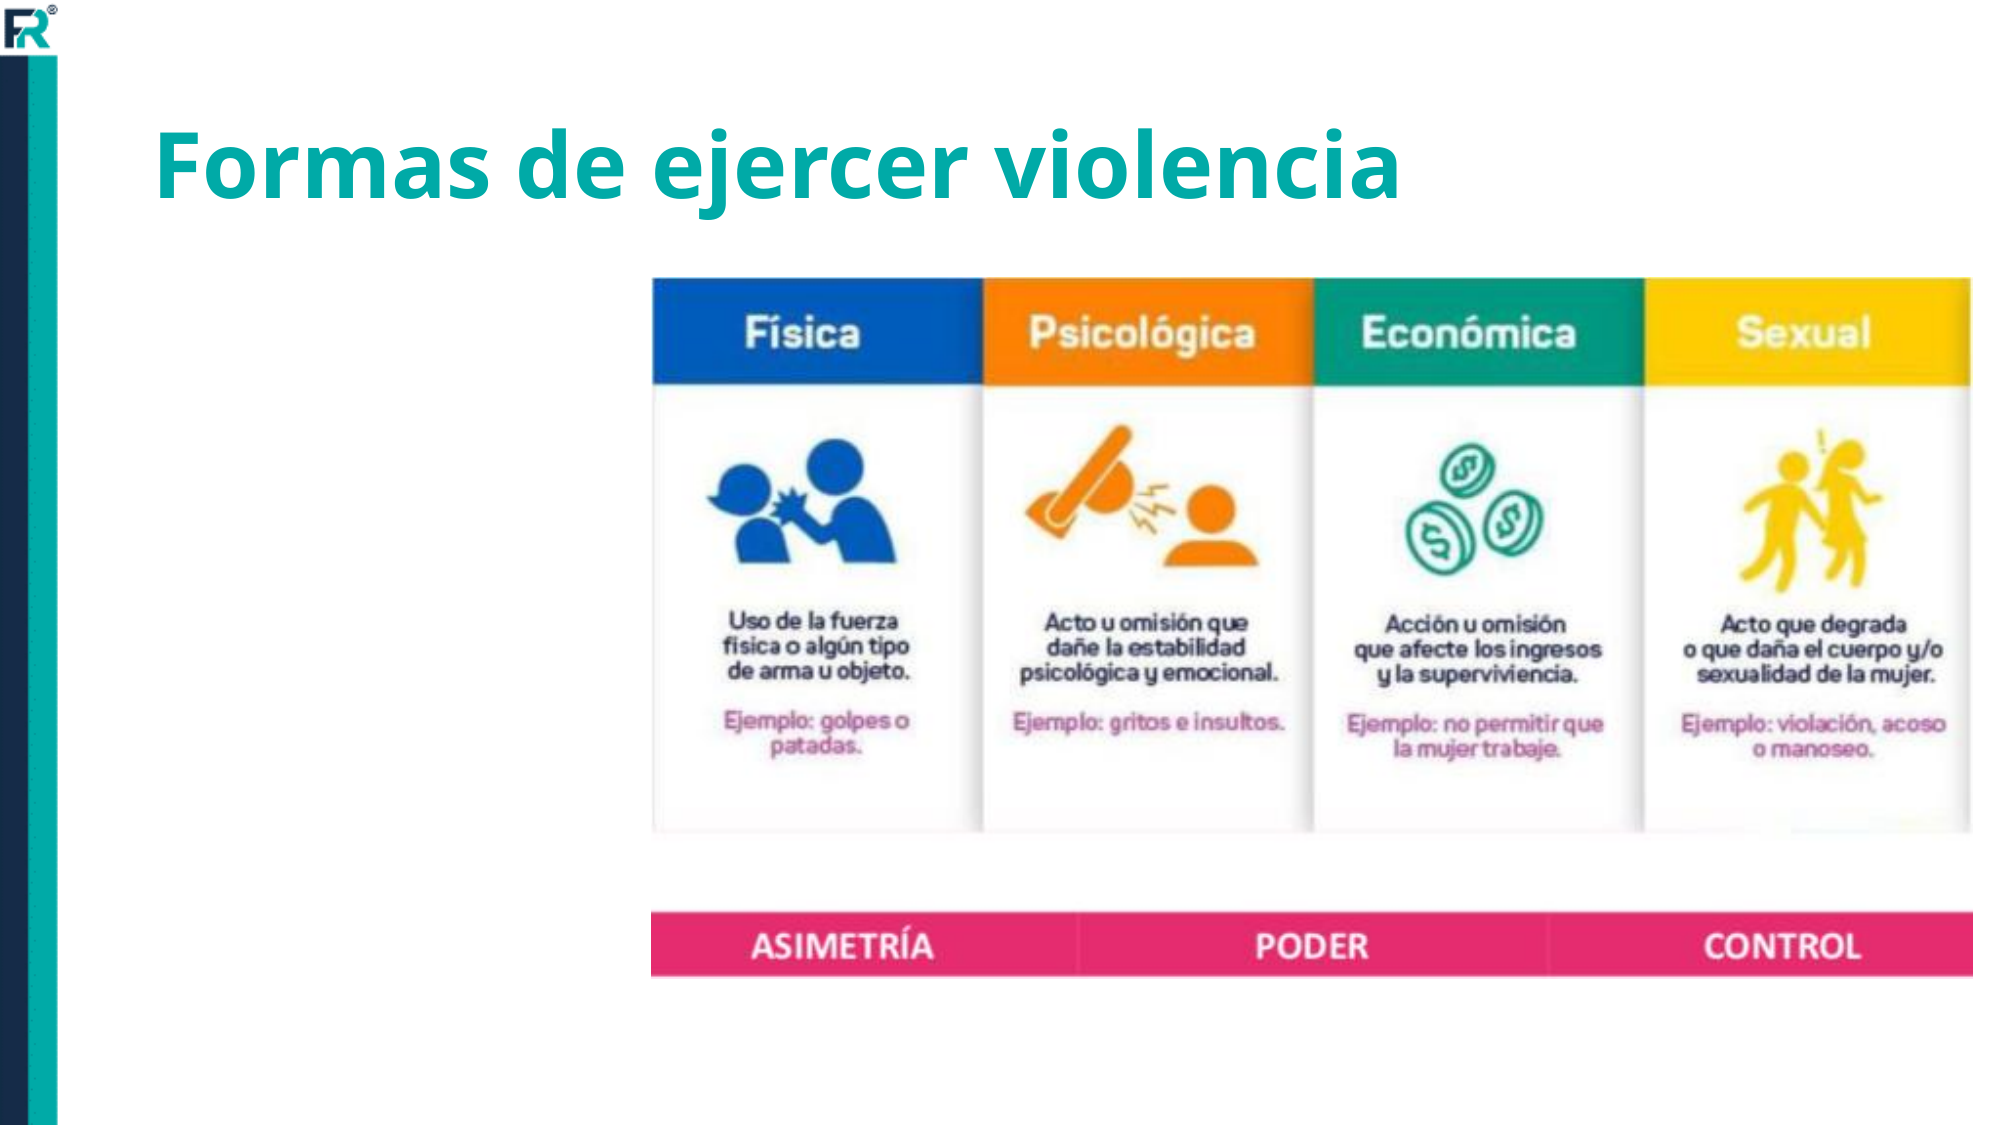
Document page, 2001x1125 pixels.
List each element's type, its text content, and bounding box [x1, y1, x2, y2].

title Formas de ejercer violencia [137, 59, 1863, 278]
picture [0, 0, 2001, 1125]
